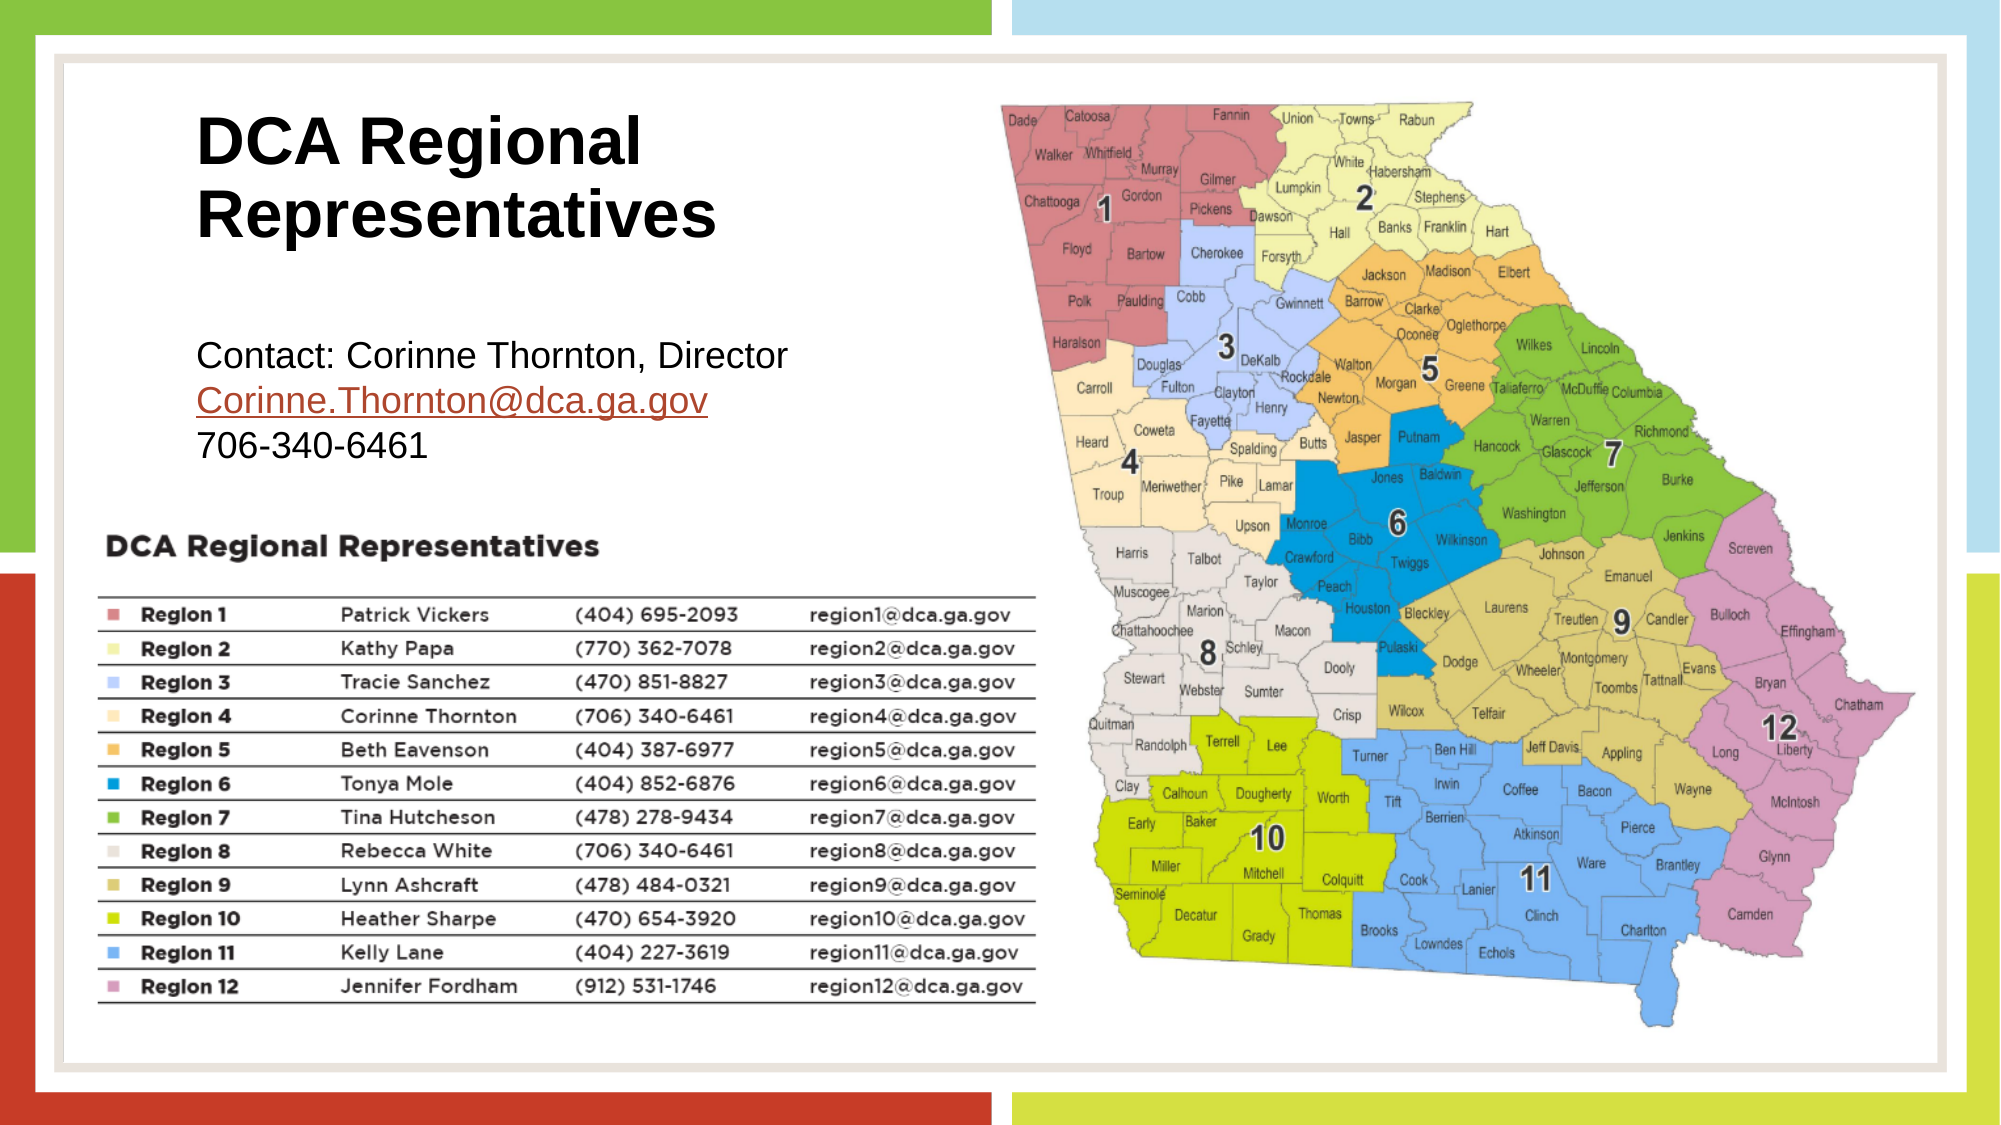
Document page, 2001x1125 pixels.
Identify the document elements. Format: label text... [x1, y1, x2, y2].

title DCA Regional Representatives [181, 98, 819, 262]
text_box Contact: Corinne Thornton, Director Corinne.Thornton@dca.ga.gov 706-340-6461 [181, 323, 958, 474]
picture [0, 0, 2000, 1125]
